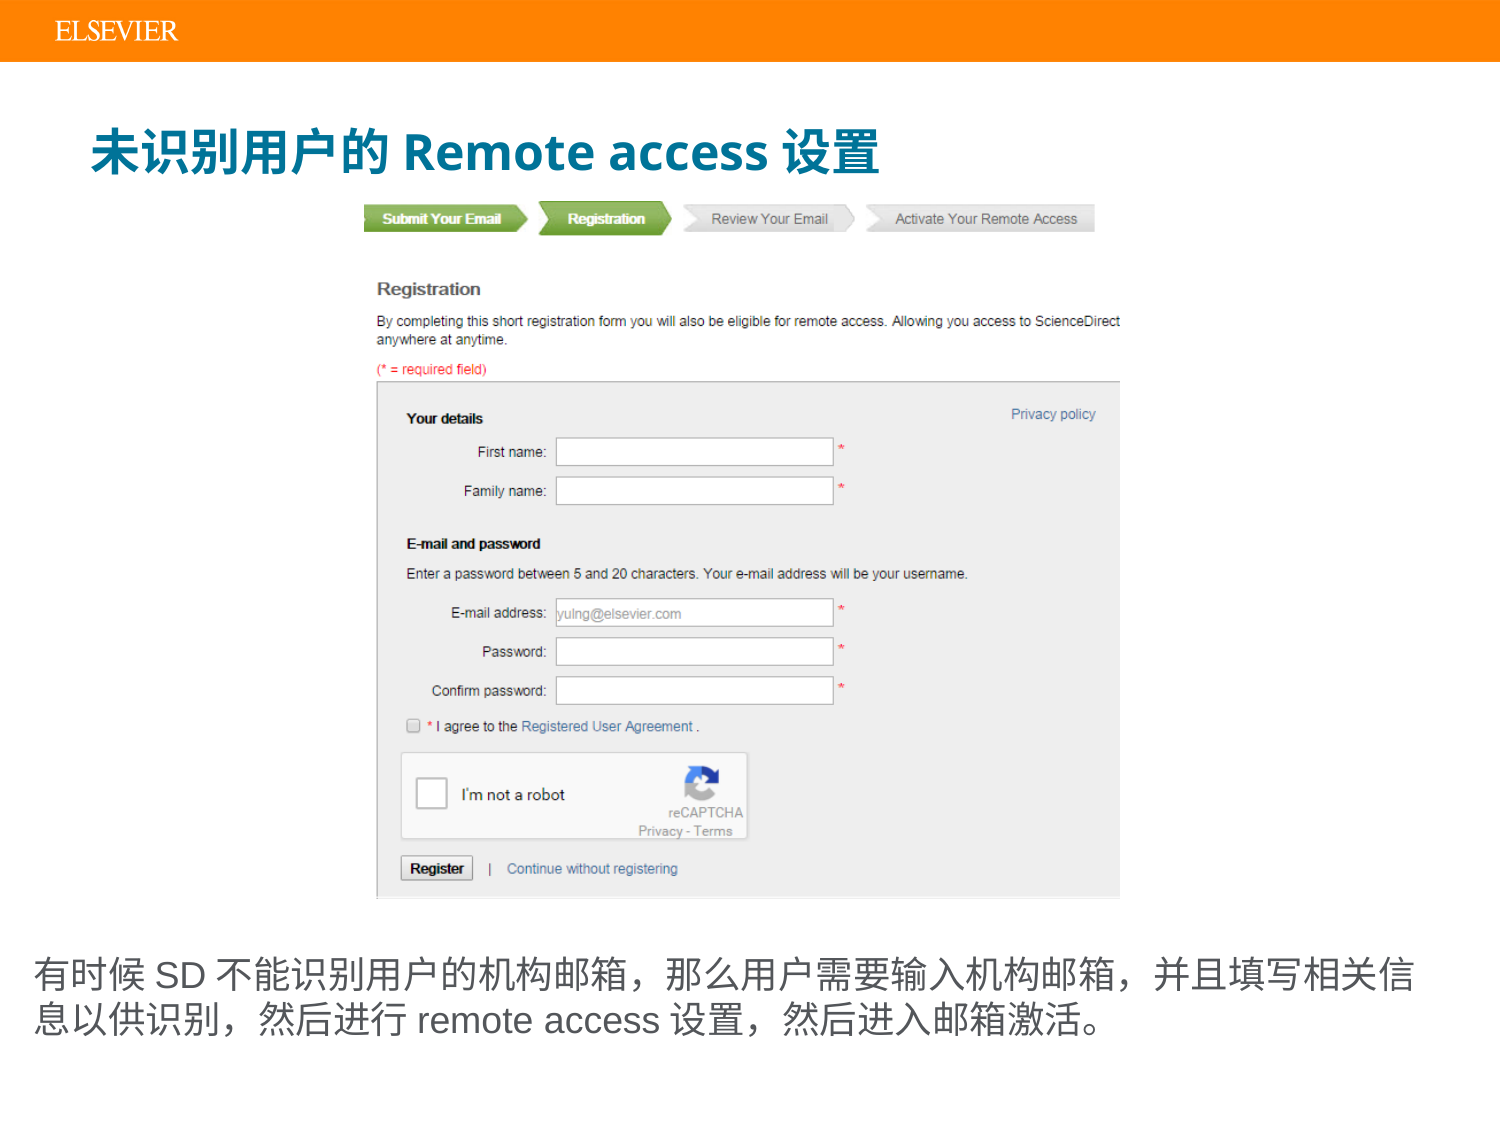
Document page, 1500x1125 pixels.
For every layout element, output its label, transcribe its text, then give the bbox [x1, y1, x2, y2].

picture [0, 0, 1500, 62]
text_box 有时候SD不能识别用户的机构邮箱，那么用户需要输入机构邮箱，并且填写相关信息以供识别，然后进行remote access设置，然后进入邮箱激活。 [18, 943, 1457, 1049]
title 未识别用户的Remote access设置 [75, 115, 1427, 185]
picture [364, 201, 1120, 899]
